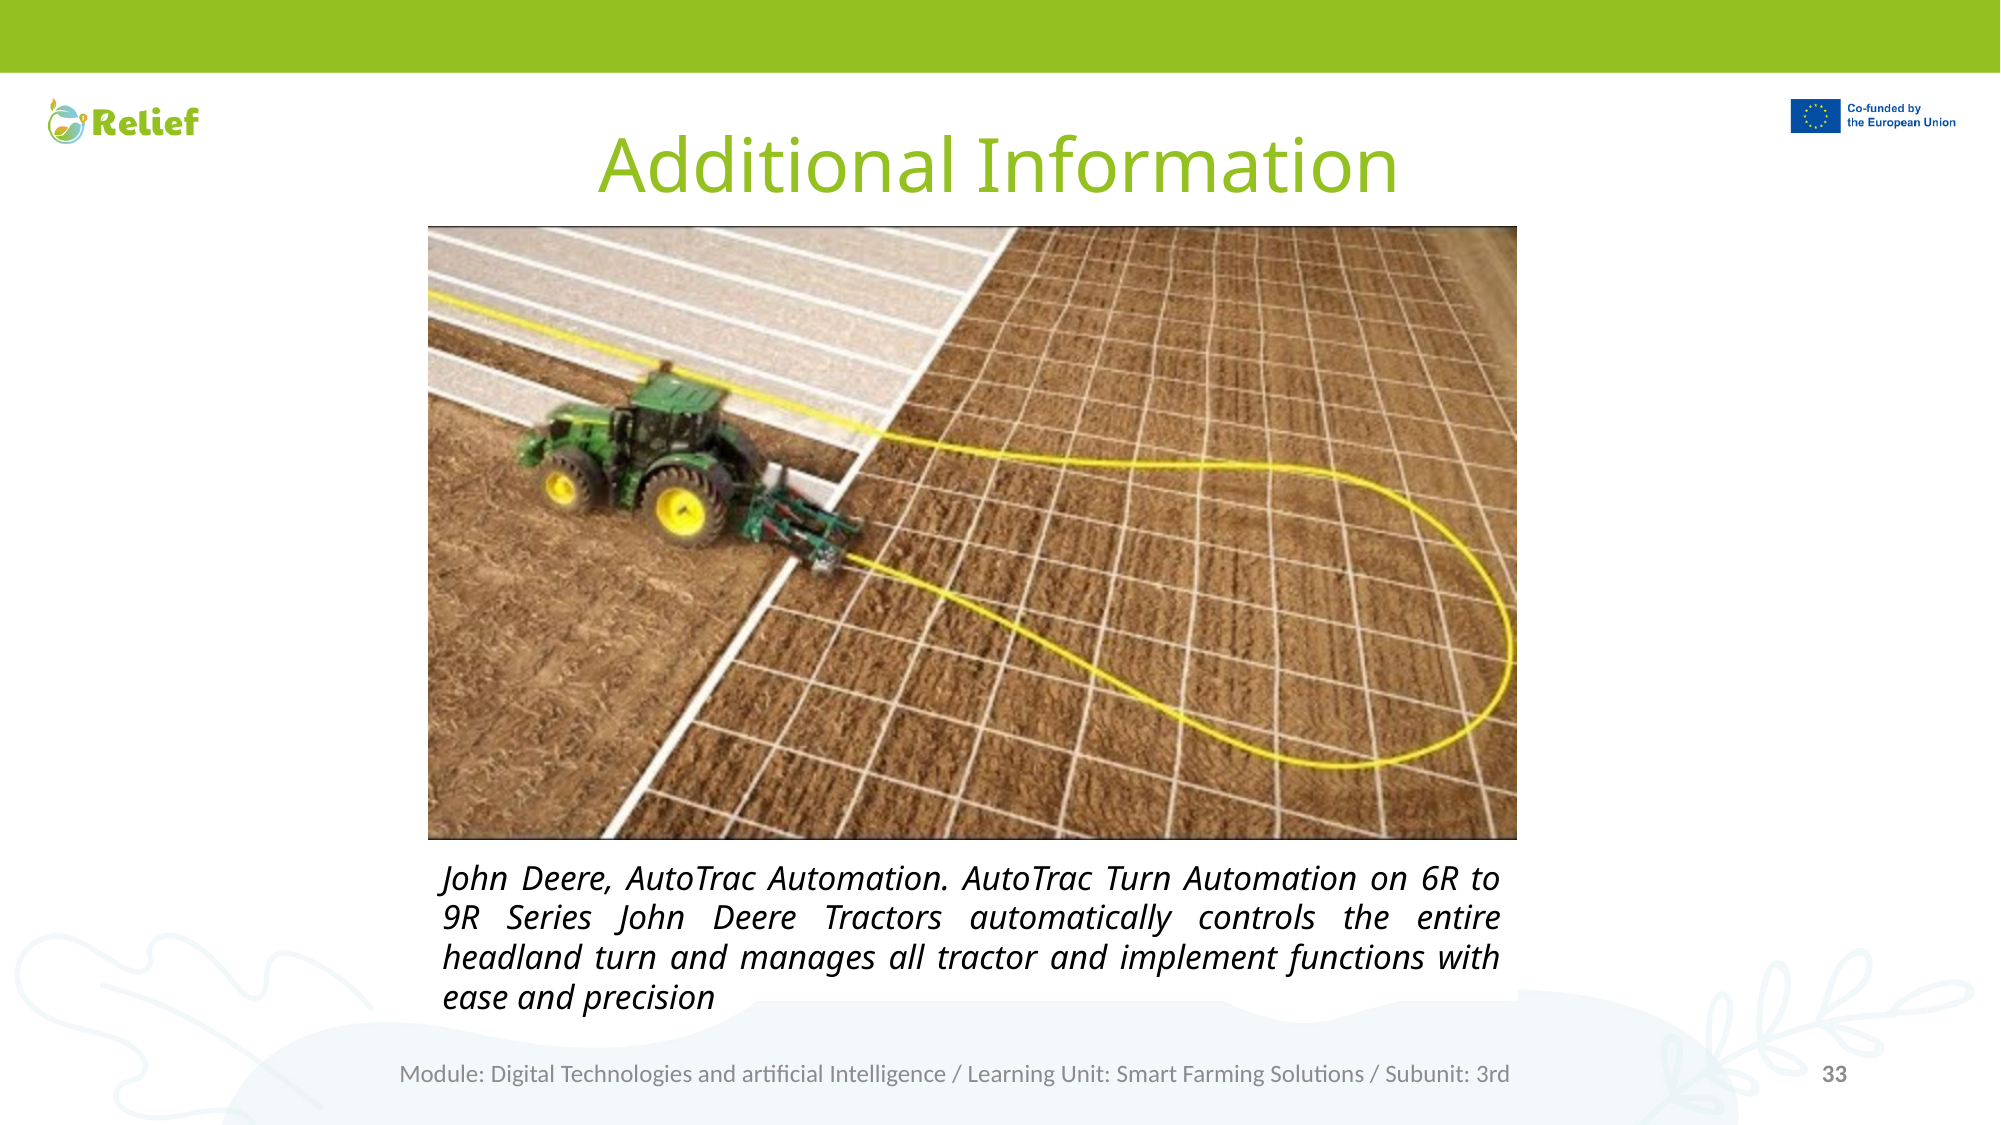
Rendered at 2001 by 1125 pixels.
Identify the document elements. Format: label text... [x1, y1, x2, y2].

slide_number 33 [1787, 1042, 1863, 1103]
footer Module: Digital Technologies and artificial Intelligence / Learning Unit: Smart Farming Solutions / Subunit: 3rd [137, 1023, 1775, 1122]
picture [0, 0, 2001, 1125]
text_box John Deere, AutoTrac Automation. AutoTrac Turn Automation on 6R to 9R Series John Deere Tractors automatically controls the entire headland turn and manages all tractor and implement functions with ease and precision [426, 871, 1518, 1001]
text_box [427, 225, 1517, 841]
title Additional Information [137, 111, 1863, 226]
